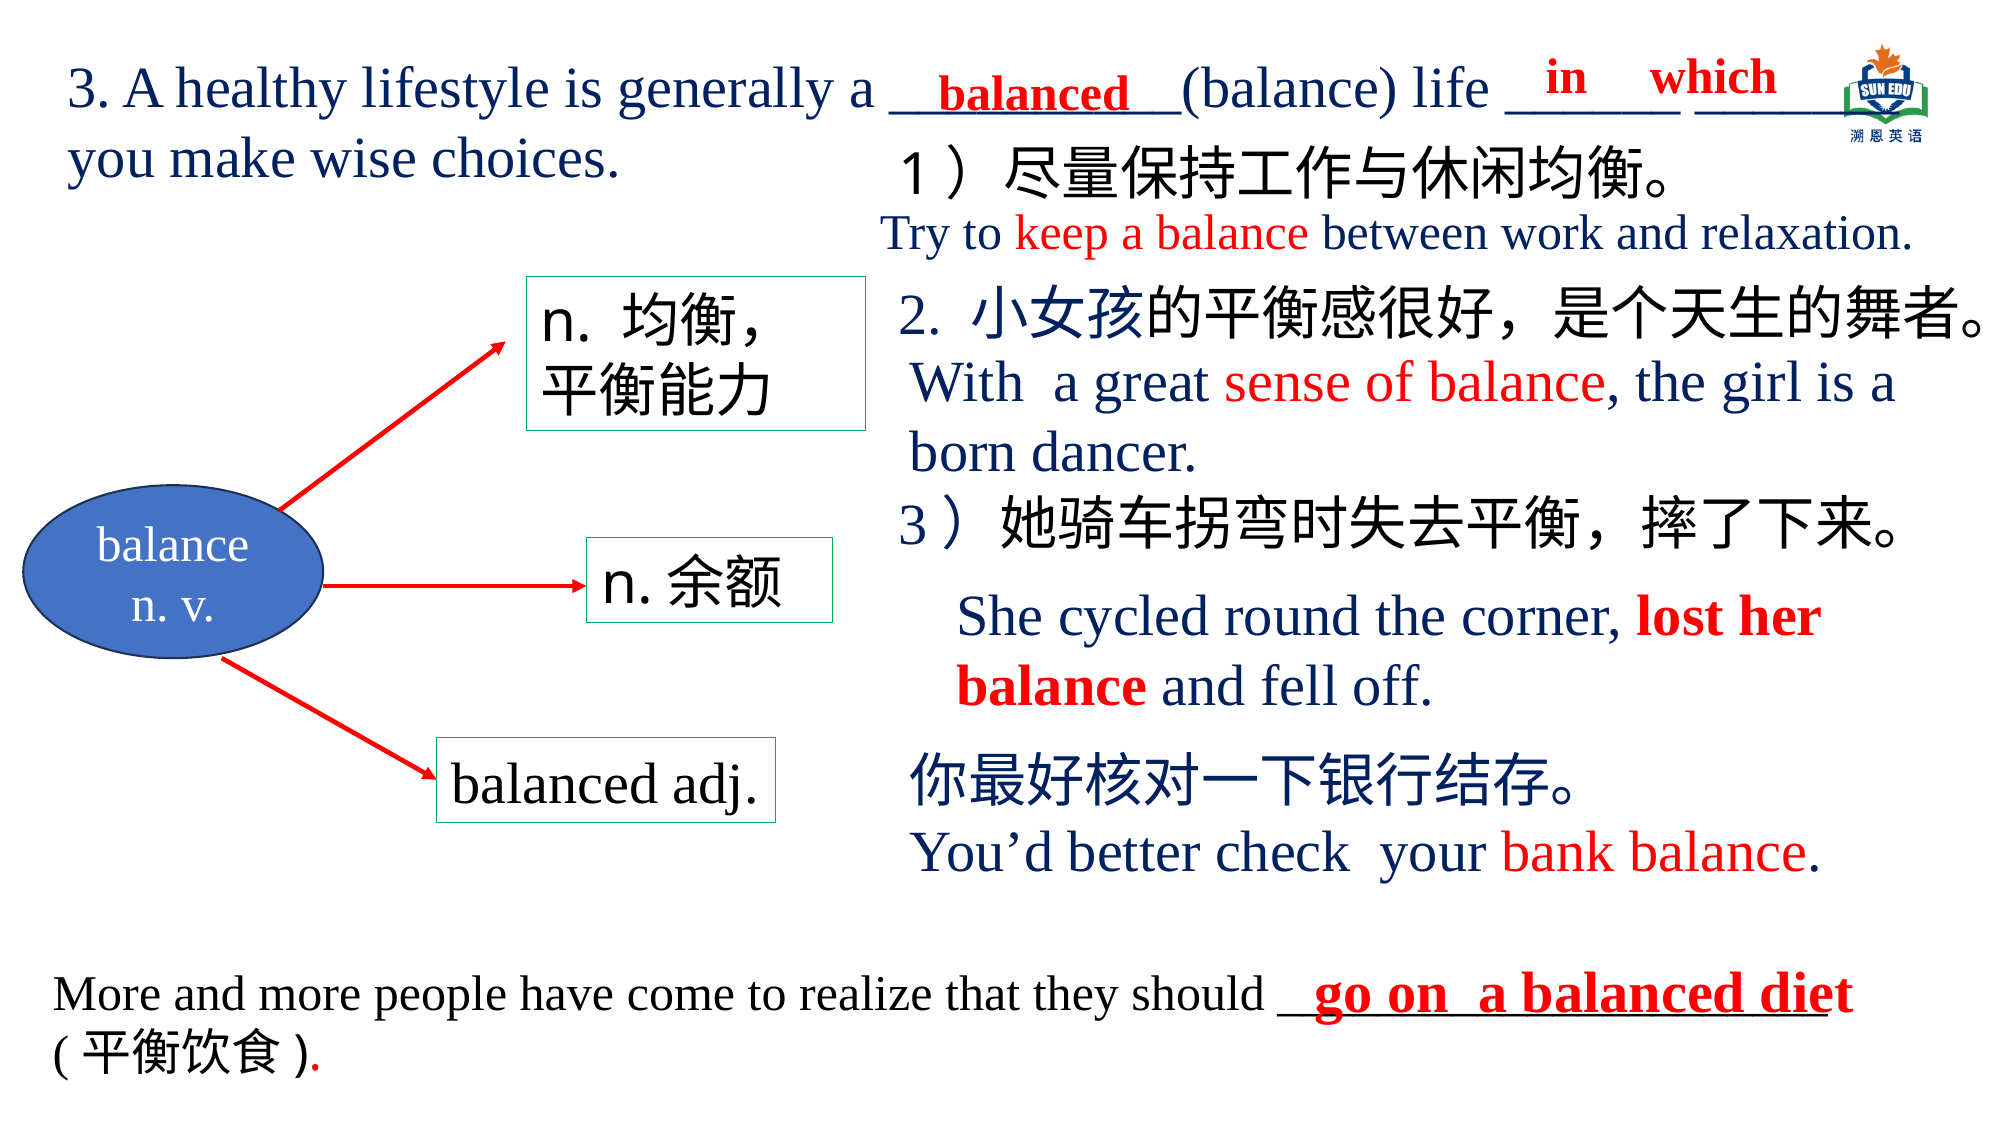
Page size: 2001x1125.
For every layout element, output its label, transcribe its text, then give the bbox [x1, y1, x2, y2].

text_box balanced [923, 53, 1171, 128]
text_box n. 均衡，平衡能力 [526, 276, 866, 431]
text_box 你最好核对一下银行结存。 You’d better check your bank balance. [895, 735, 1987, 890]
text_box go on a balanced diet [1285, 947, 1875, 1032]
text_box She cycled round the corner, lost her balance and fell off. [941, 569, 1910, 725]
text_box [221, 658, 437, 781]
text_box 1）尽量保持工作与休闲均衡。 2. 小女孩的平衡感很好，是个天生的舞者。 3）她骑车拐弯时失去平衡，摔了下来。 [883, 128, 2000, 564]
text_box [279, 341, 506, 511]
text_box balance n. v. [22, 484, 325, 660]
text_box balanced adj. [436, 737, 776, 823]
text_box Try to keep a balance between work and relaxation. [865, 191, 1943, 267]
text_box More and more people have come to realize that they should ______________________ (平衡饮食). [38, 953, 1966, 1088]
text_box 3. A healthy lifestyle is generally a __________(balance) life ______ _______ you make wise choices. [52, 41, 1947, 267]
text_box n.余额 [586, 537, 833, 623]
text_box in which [1518, 35, 1875, 111]
text_box With a great sense of balance, the girl is a born dancer. [895, 335, 1956, 490]
